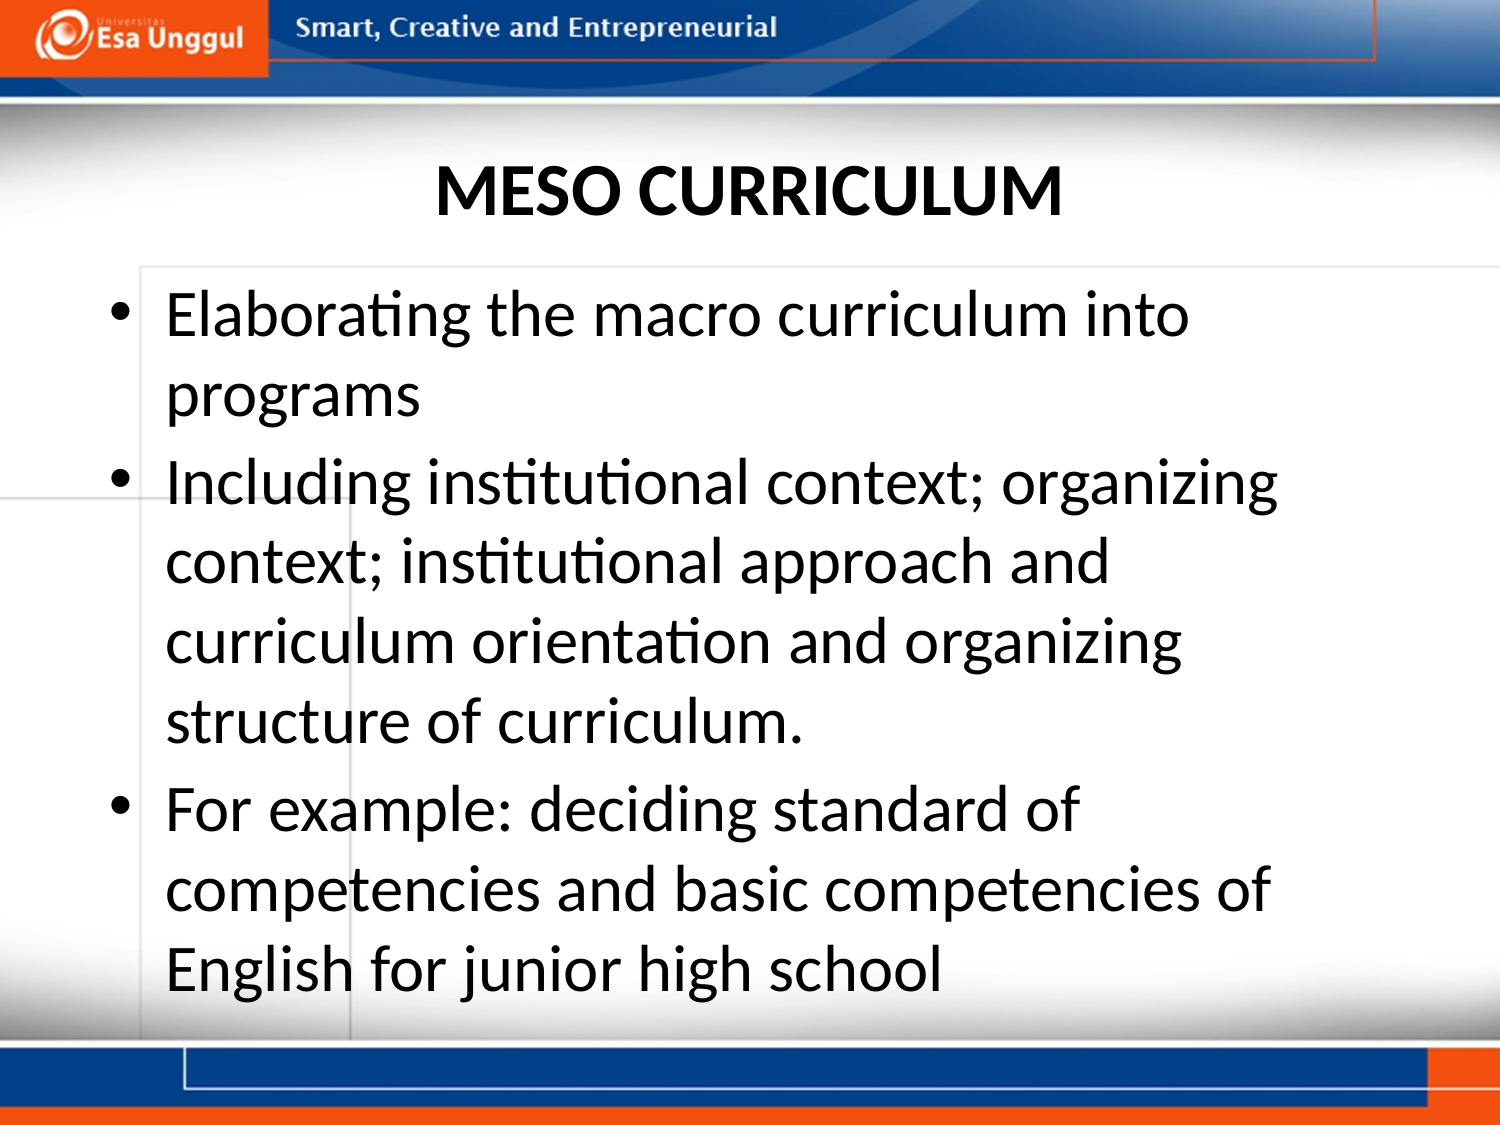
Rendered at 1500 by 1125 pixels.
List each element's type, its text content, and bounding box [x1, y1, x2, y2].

title MESO CURRICULUM [75, 110, 1425, 261]
picture [0, 0, 1500, 1125]
list Elaborating the macro curriculum into programs Including institutional context; organizing context; institutional approach and curriculum orientation and organizing structure of curriculum. For example: deciding standard of competencies and basic competencies of English for junior high school [75, 262, 1425, 1005]
